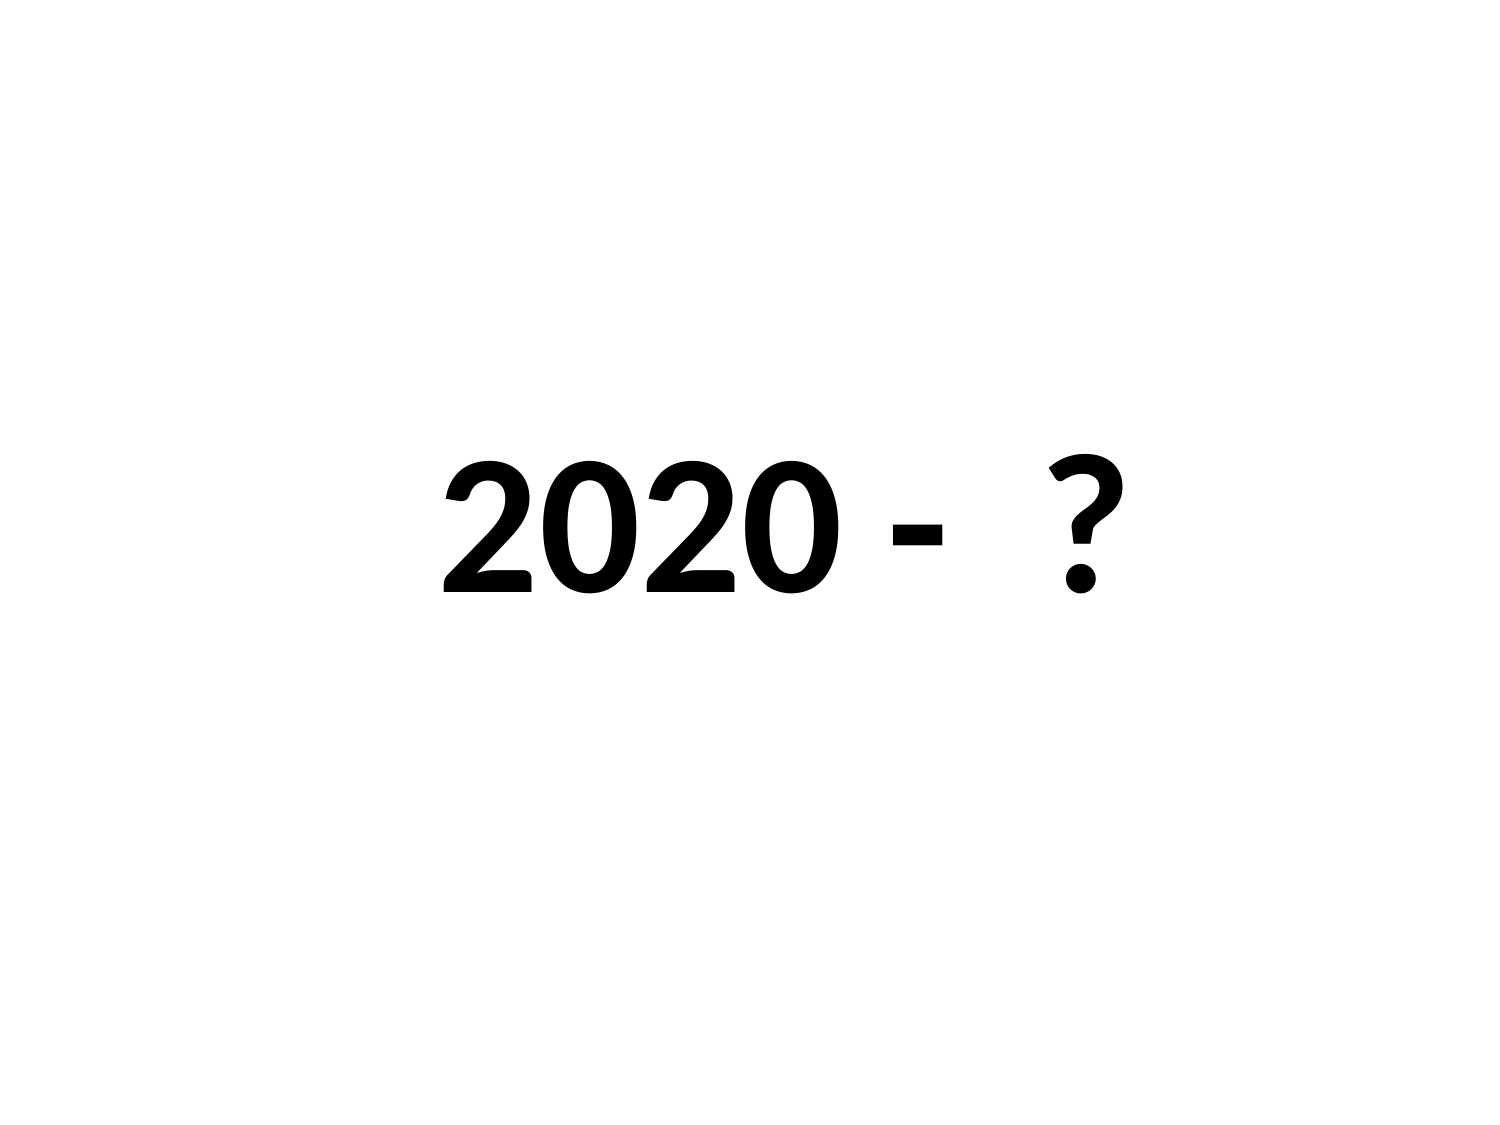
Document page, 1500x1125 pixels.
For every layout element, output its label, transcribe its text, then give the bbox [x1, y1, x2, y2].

text_box 2020 - ? [348, 385, 1223, 640]
